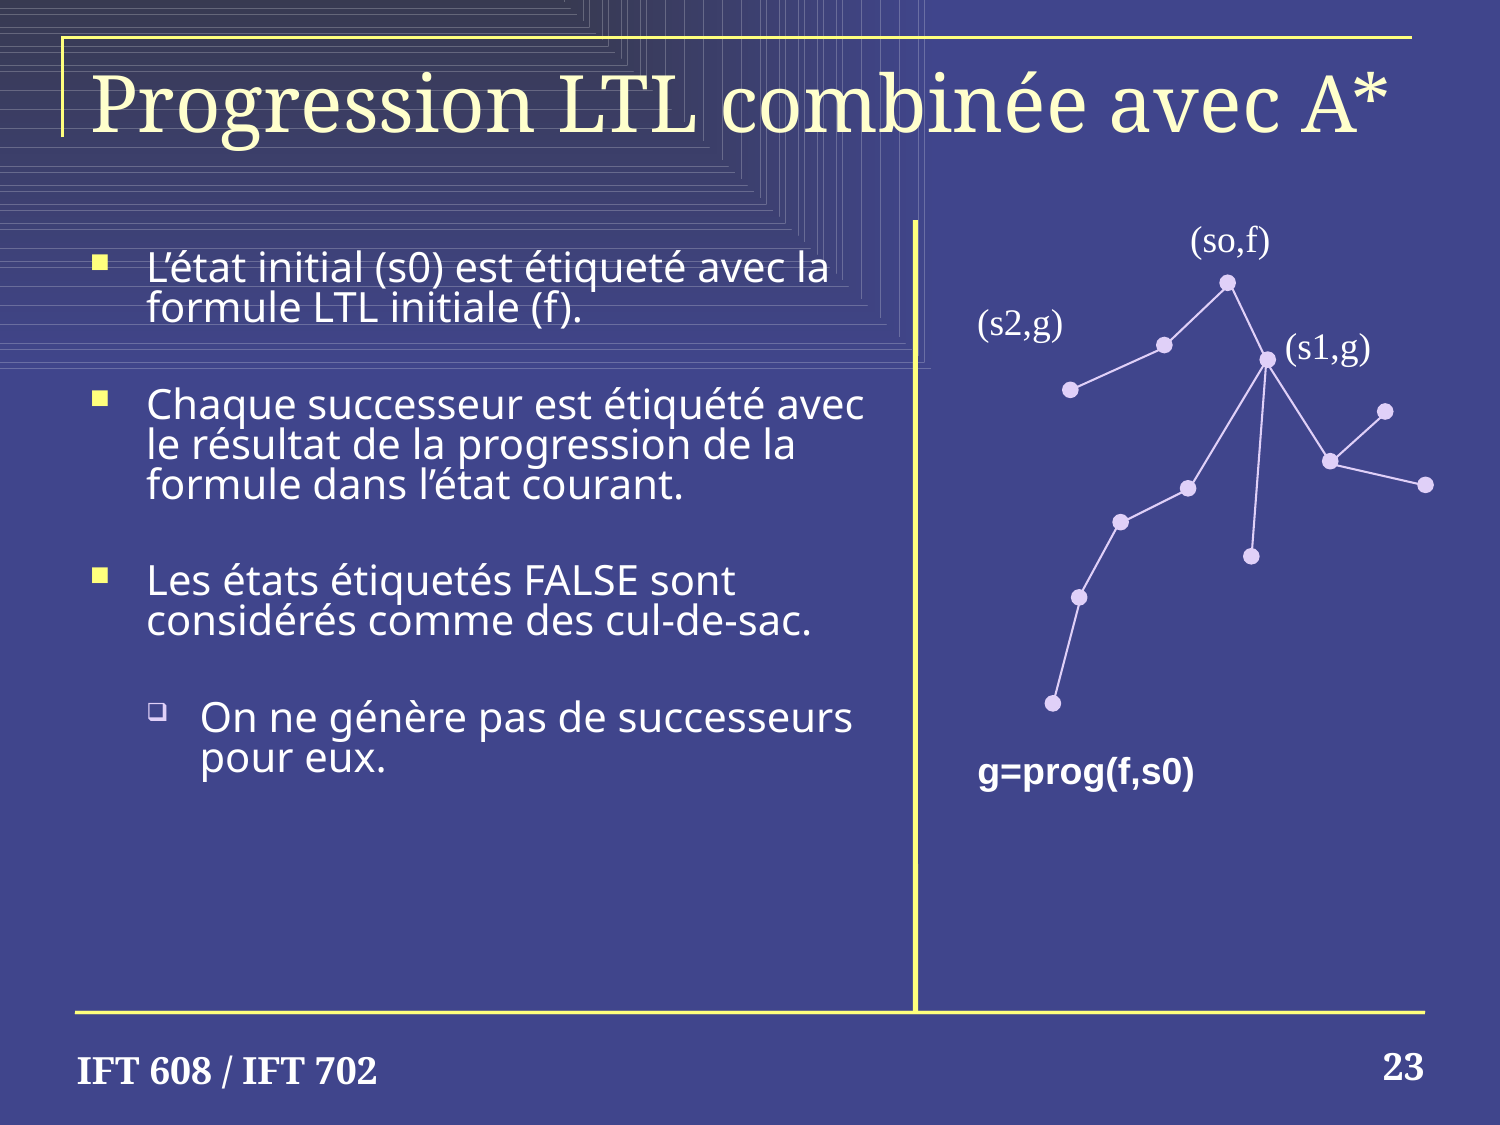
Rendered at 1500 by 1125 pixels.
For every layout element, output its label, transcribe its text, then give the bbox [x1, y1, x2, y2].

text_box [1244, 548, 1259, 564]
text_box g=prog(f,s0) [962, 739, 1341, 800]
text_box [1063, 382, 1078, 398]
text_box [1180, 481, 1196, 496]
text_box [1071, 590, 1087, 605]
text_box L’état initial (s0) est étiqueté avec la formule LTL initiale (f). Chaque successeur est étiquété avec le résultat de la progression de la formule dans l’état courant. Les états étiquetés FALSE sont considérés comme des cul-de-sac. On ne génère pas de successeurs pour eux. [74, 243, 880, 1005]
text_box (s2,g) [962, 290, 1162, 351]
title Progression LTL combinée avec A* [75, 45, 1425, 233]
text_box [1160, 337, 1172, 353]
text_box [1418, 477, 1433, 493]
text_box [1322, 453, 1338, 469]
text_box [1220, 275, 1235, 291]
text_box (s1,g) [1269, 314, 1387, 374]
text_box [1045, 696, 1061, 711]
text_box [1113, 514, 1128, 530]
text_box [1377, 404, 1393, 419]
text_box [1260, 352, 1269, 367]
text_box (so,f) [1175, 207, 1286, 268]
